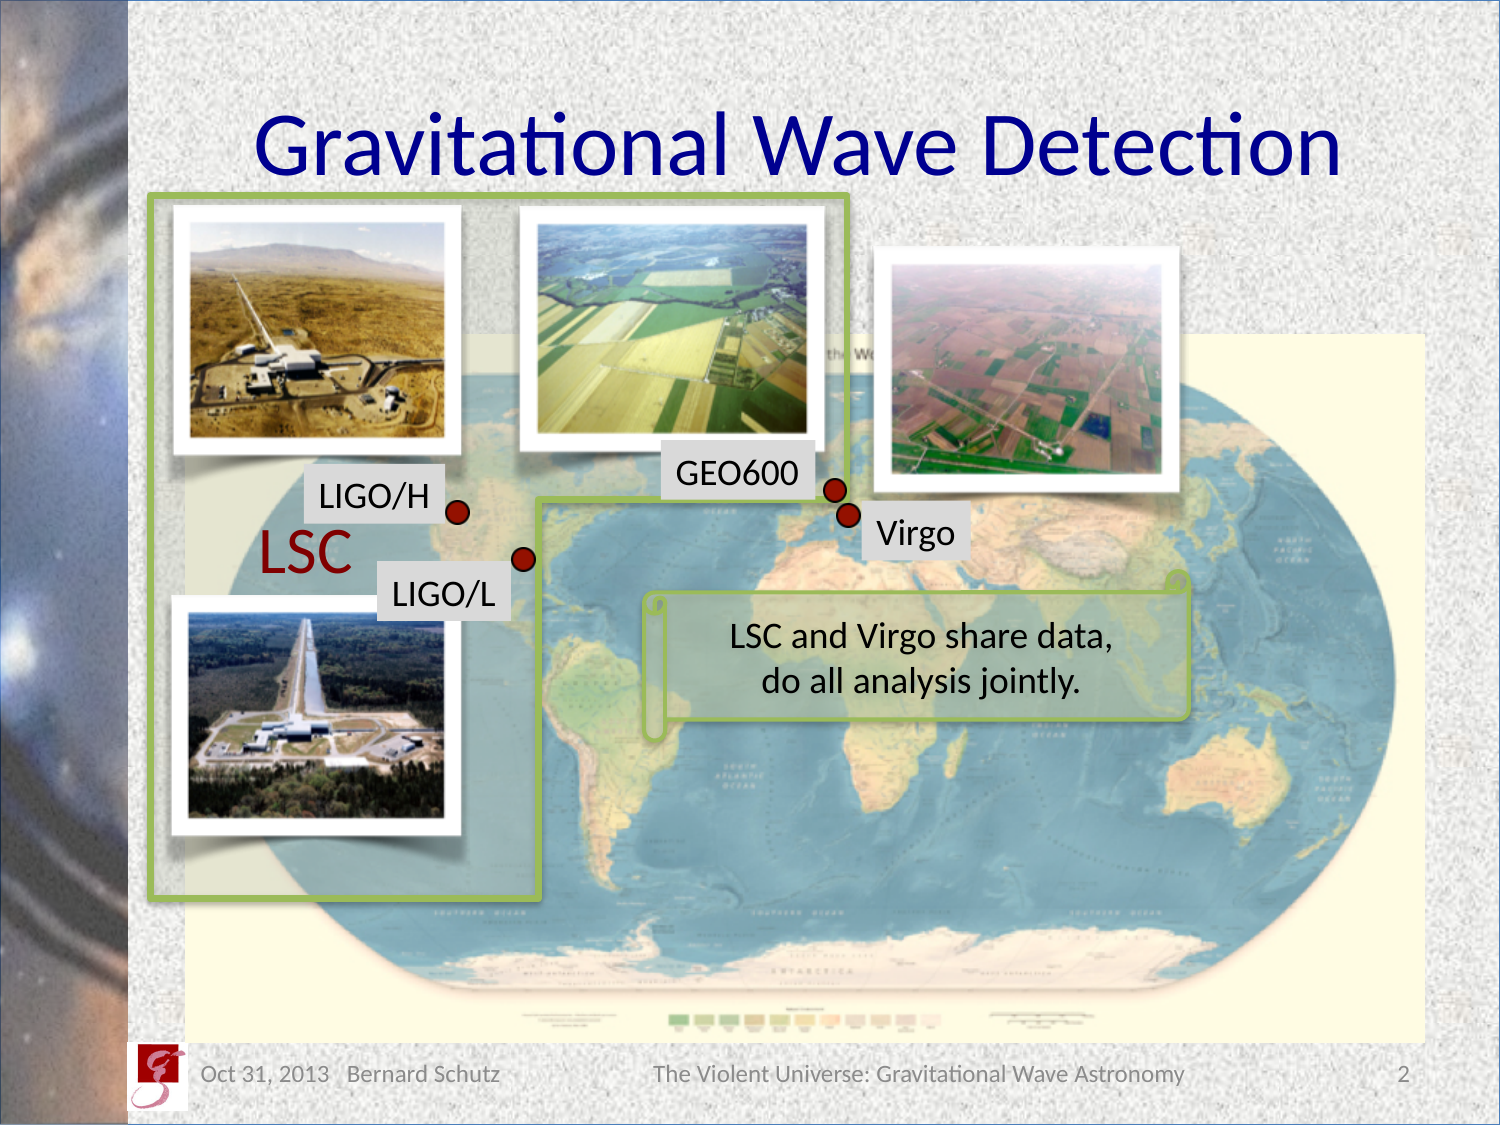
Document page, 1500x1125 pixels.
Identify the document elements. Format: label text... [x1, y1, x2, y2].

picture [1, 1, 1499, 1124]
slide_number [185, 1049, 536, 1103]
slide_number 2 [1309, 1049, 1425, 1103]
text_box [150, 195, 848, 900]
footer The Violent Universe: Gravitational Wave Astronomy [557, 1051, 1282, 1103]
title Gravitational Wave Detection [173, 45, 1425, 233]
